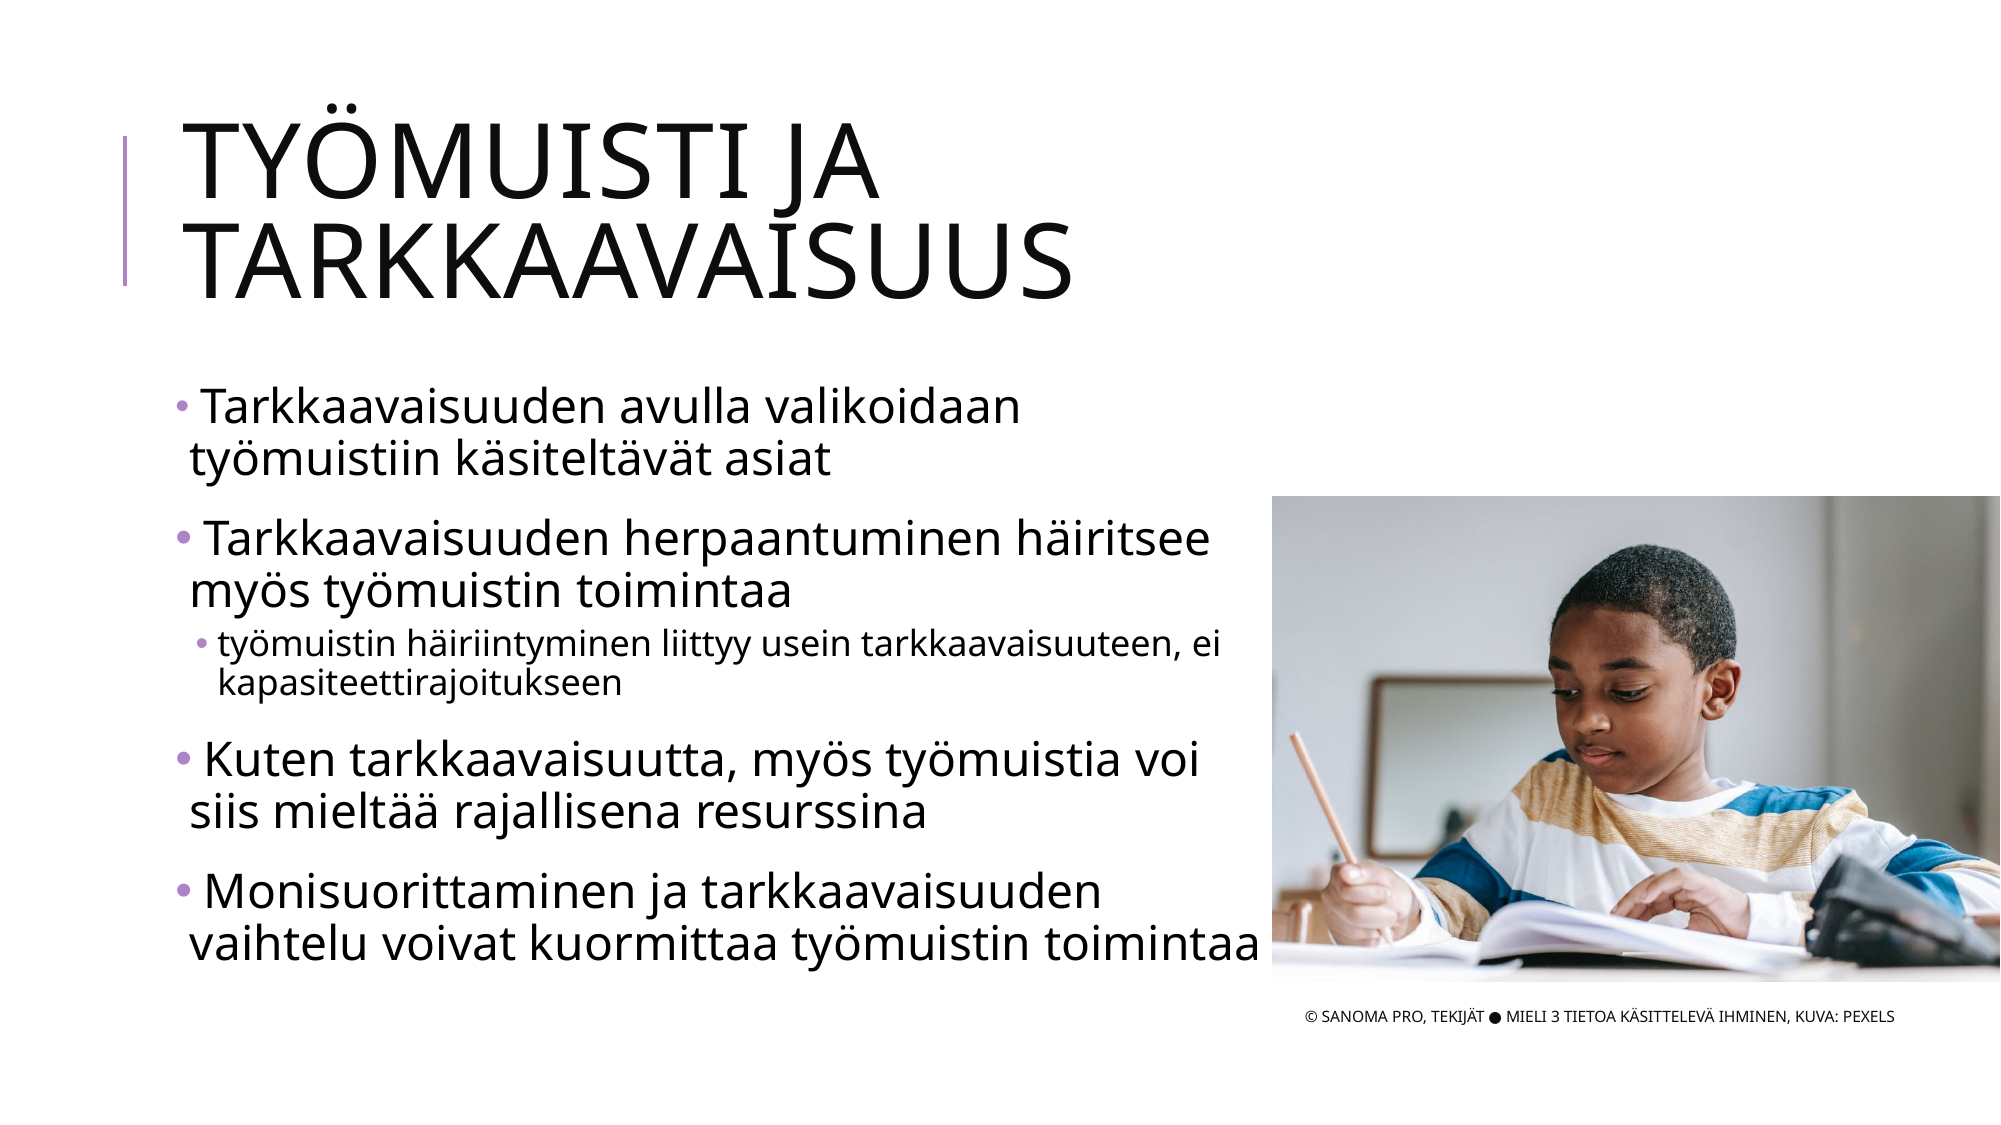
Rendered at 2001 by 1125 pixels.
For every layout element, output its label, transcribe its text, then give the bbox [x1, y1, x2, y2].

picture [1272, 496, 2000, 983]
title Työmuisti ja tarkkaavaisuus [168, 96, 1164, 342]
footer © Sanoma Pro, Tekijät ● Mieli 3 tietoa käsittelevä ihminen, Kuva: Pexels [1273, 993, 1910, 1039]
list Tarkkaavaisuuden avulla valikoidaan työmuistiin käsiteltävät asiat Tarkkaavaisuuden herpaantuminen häiritsee myös työmuistin toimintaa työmuistin häiriintyminen liittyy usein tarkkaavaisuuteen, ei kapasiteettirajoitukseen Kuten tarkkaavaisuutta, myös työmuistia voi siis mieltää rajallisena resurssina Monisuorittaminen ja tarkkaavaisuuden vaihtelu voivat kuormittaa työmuistin toimintaa [168, 375, 1274, 1035]
